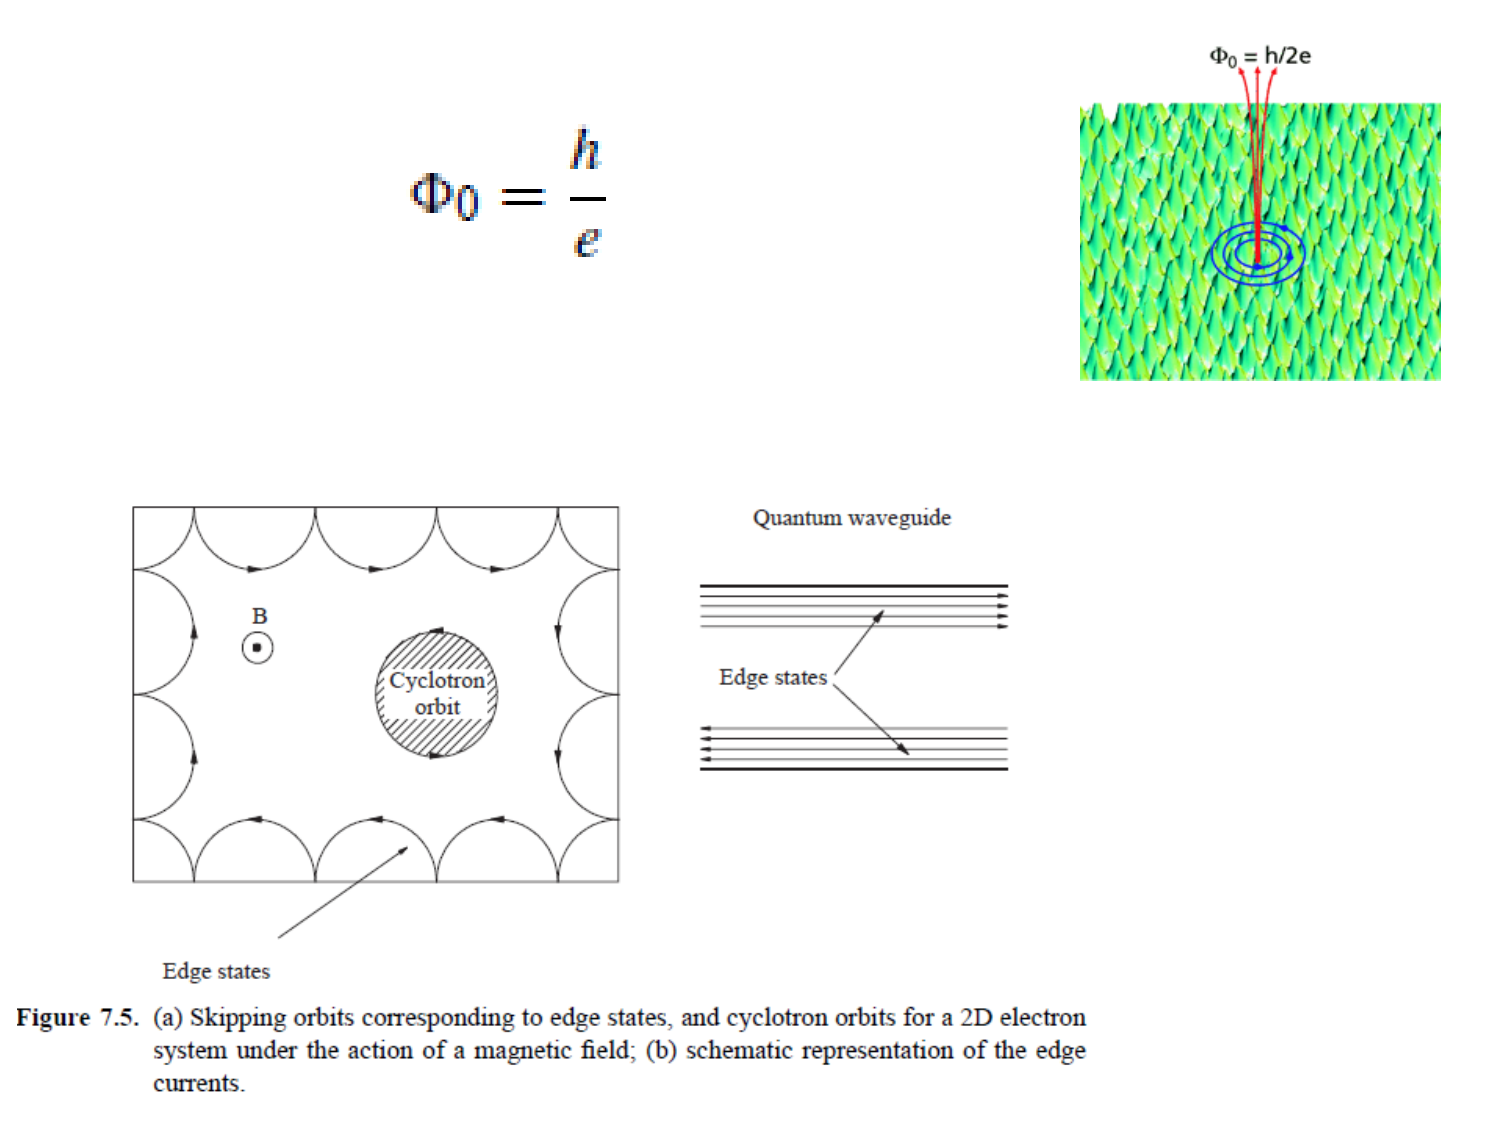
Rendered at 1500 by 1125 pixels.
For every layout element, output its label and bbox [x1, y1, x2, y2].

picture [365, 65, 648, 315]
picture [17, 491, 1096, 1102]
picture [1080, 42, 1441, 381]
